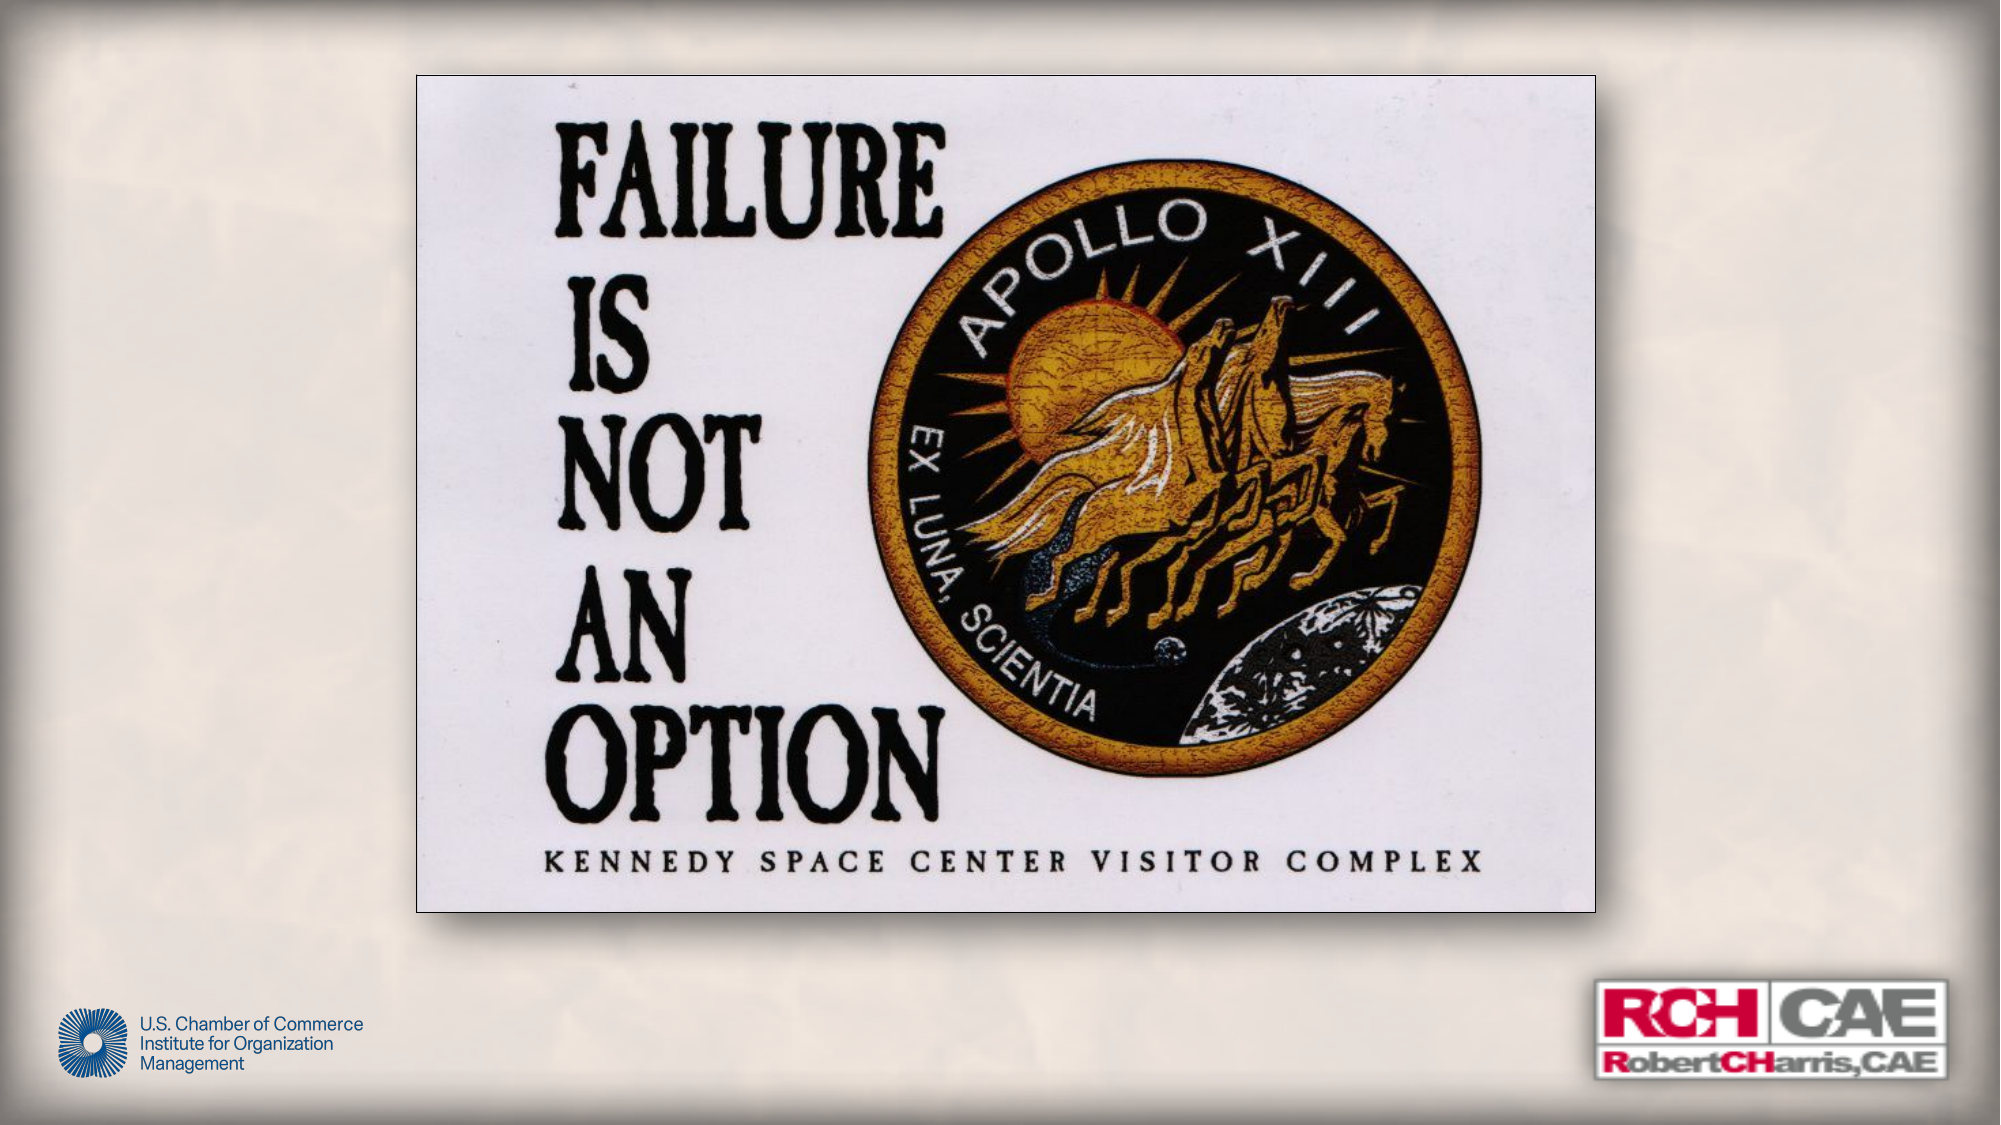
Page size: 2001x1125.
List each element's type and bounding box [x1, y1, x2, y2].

picture [0, 0, 2000, 1125]
list [416, 74, 1596, 913]
